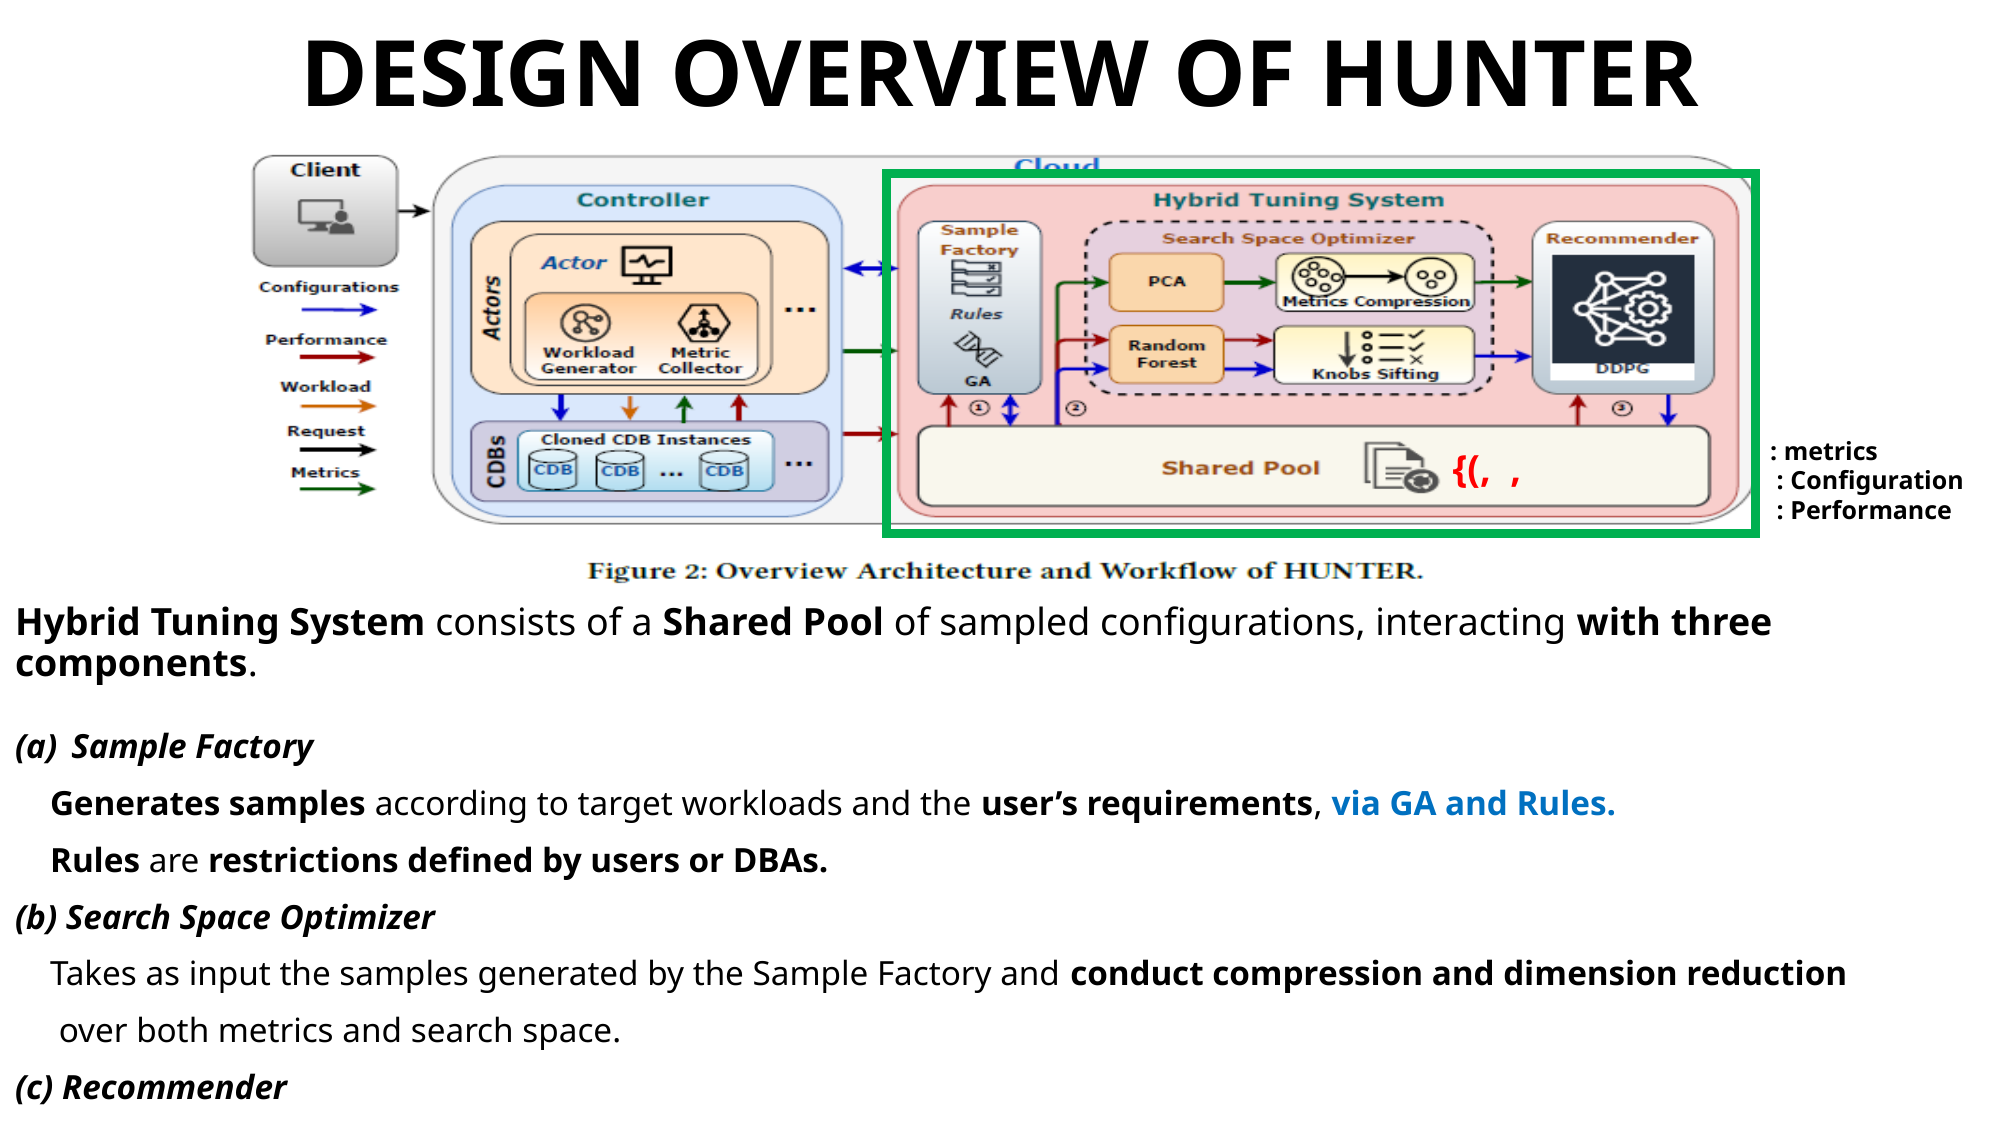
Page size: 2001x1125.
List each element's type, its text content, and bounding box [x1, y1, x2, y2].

title DESIGN OVERVIEW OF HUNTER [137, 0, 1863, 180]
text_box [218, 131, 1782, 596]
list Hybrid Tuning System consists of a Shared Pool of sampled configurations, interacting with three components. Sample Factory Generates samples according to target workloads and the user’s requirements, via GA and Rules. Rules are restrictions defined by users or DBAs. (b) Search Space Optimizer Takes as input the samples generated by the Sample Factory and conduct compression and dimension reduction over both metrics and search space. (c) Recommender Uses reinforcement learning to further explore the search space, warm-started using the Shared Pool of samples. [0, 595, 2000, 1125]
